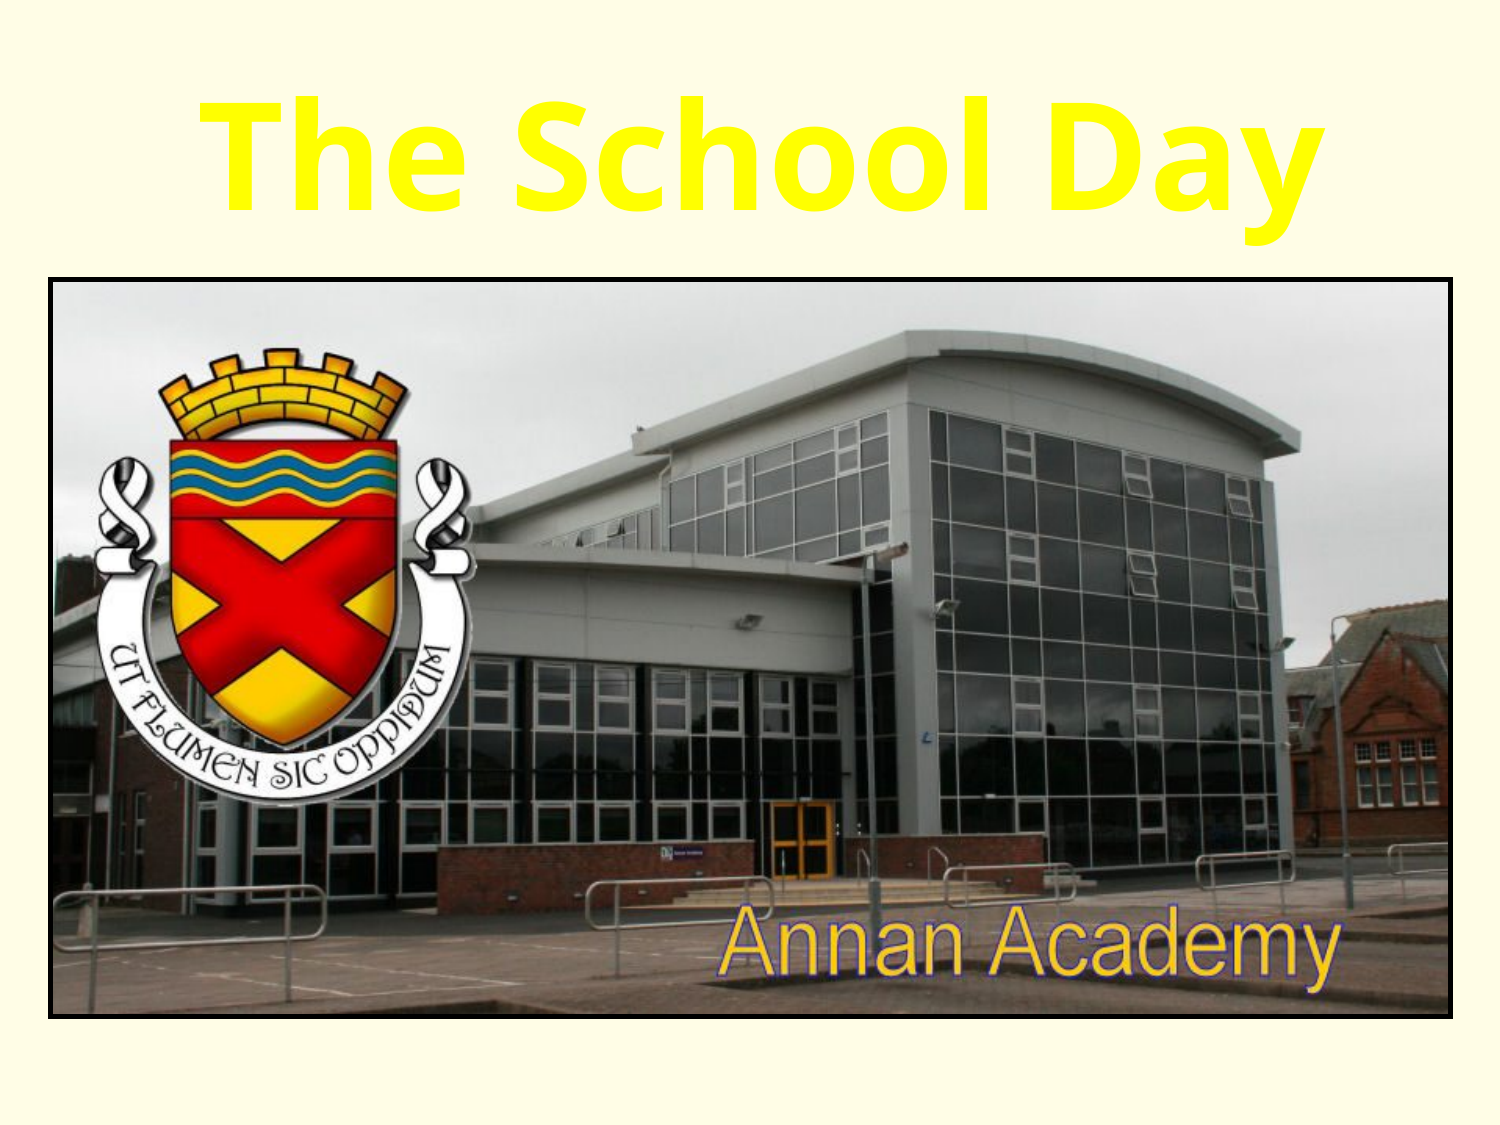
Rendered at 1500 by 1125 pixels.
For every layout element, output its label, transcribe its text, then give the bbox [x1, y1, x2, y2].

title The School Day [123, 66, 1399, 235]
picture [52, 281, 1449, 1015]
